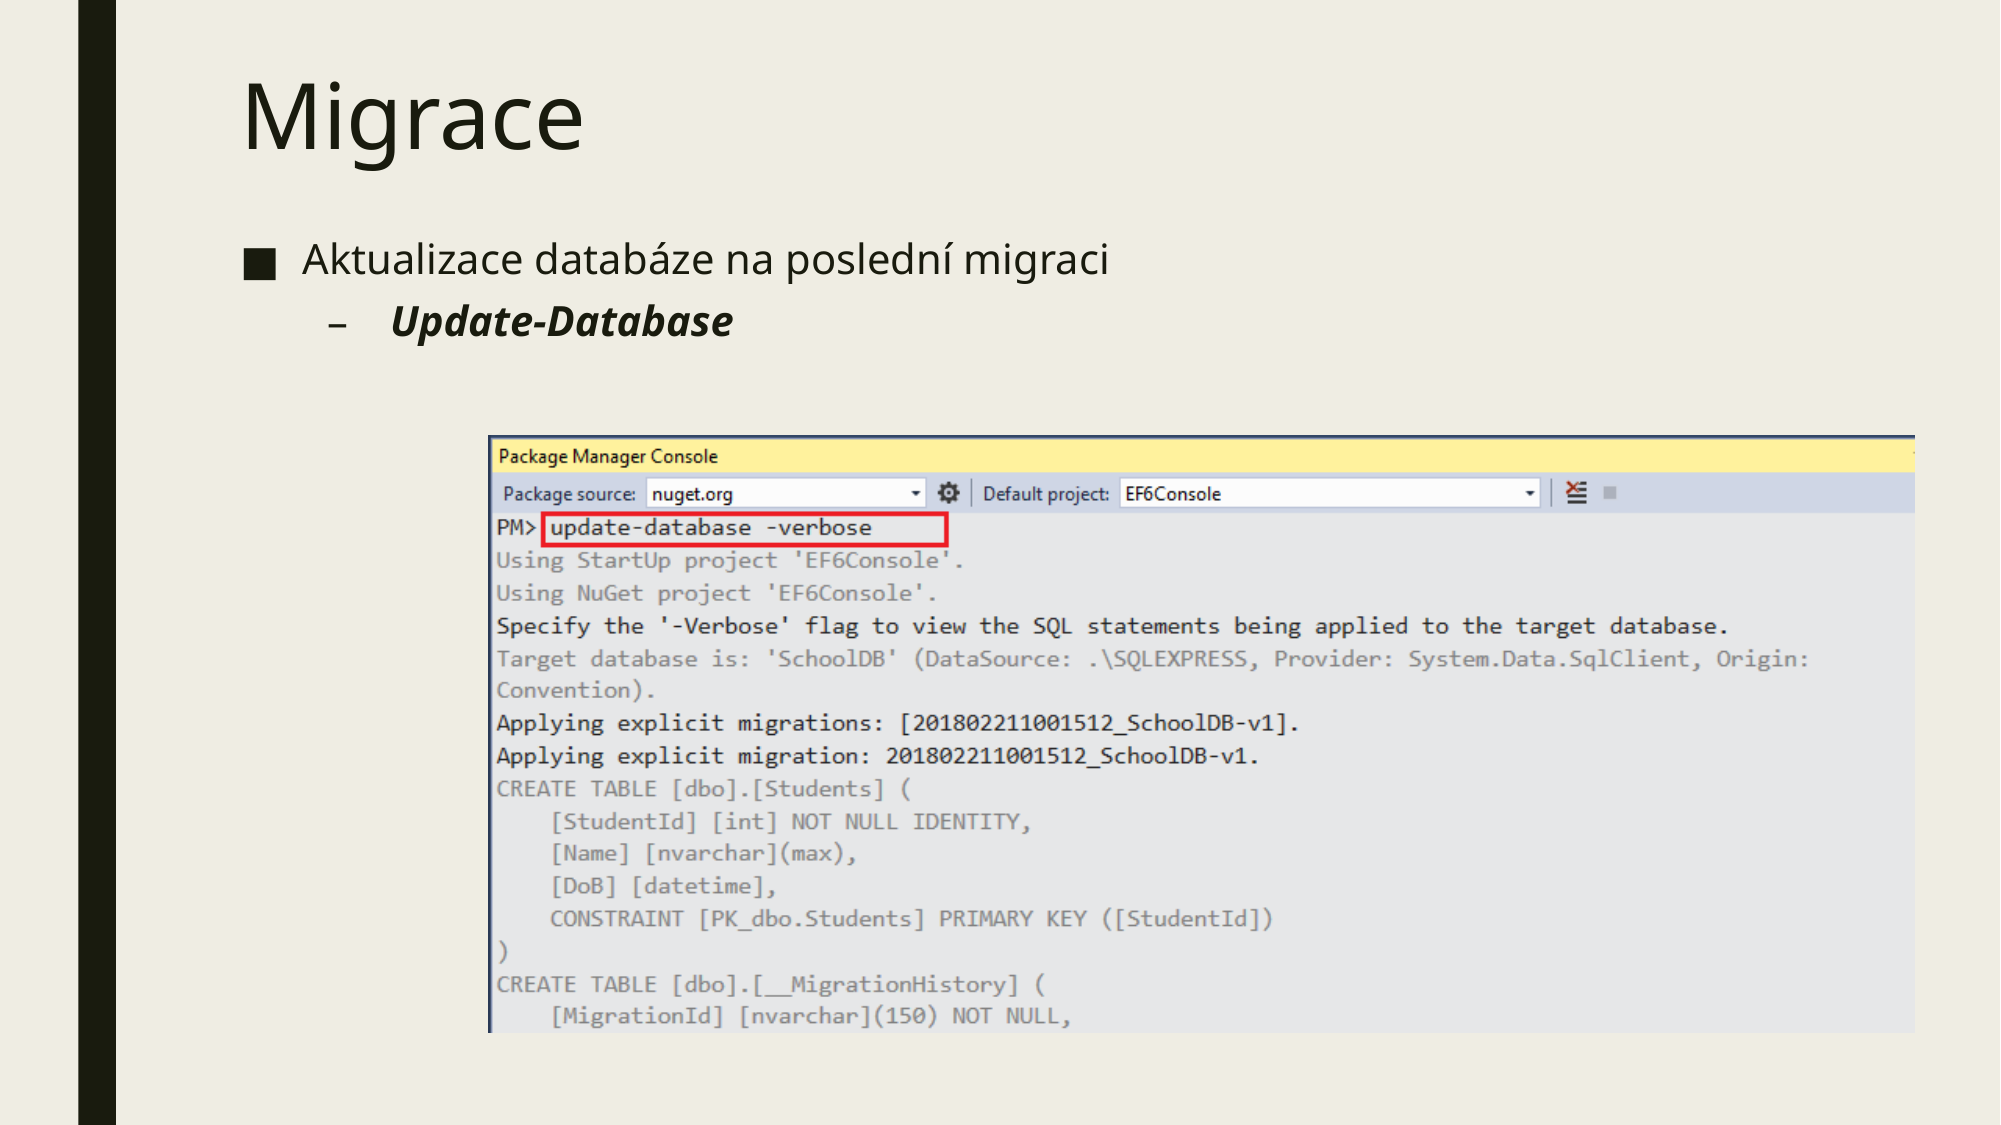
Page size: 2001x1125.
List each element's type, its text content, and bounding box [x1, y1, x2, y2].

title Migrace [225, 63, 1816, 204]
picture [487, 435, 1915, 1033]
list Aktualizace databáze na poslední migraci Update-Database [225, 229, 1816, 1033]
